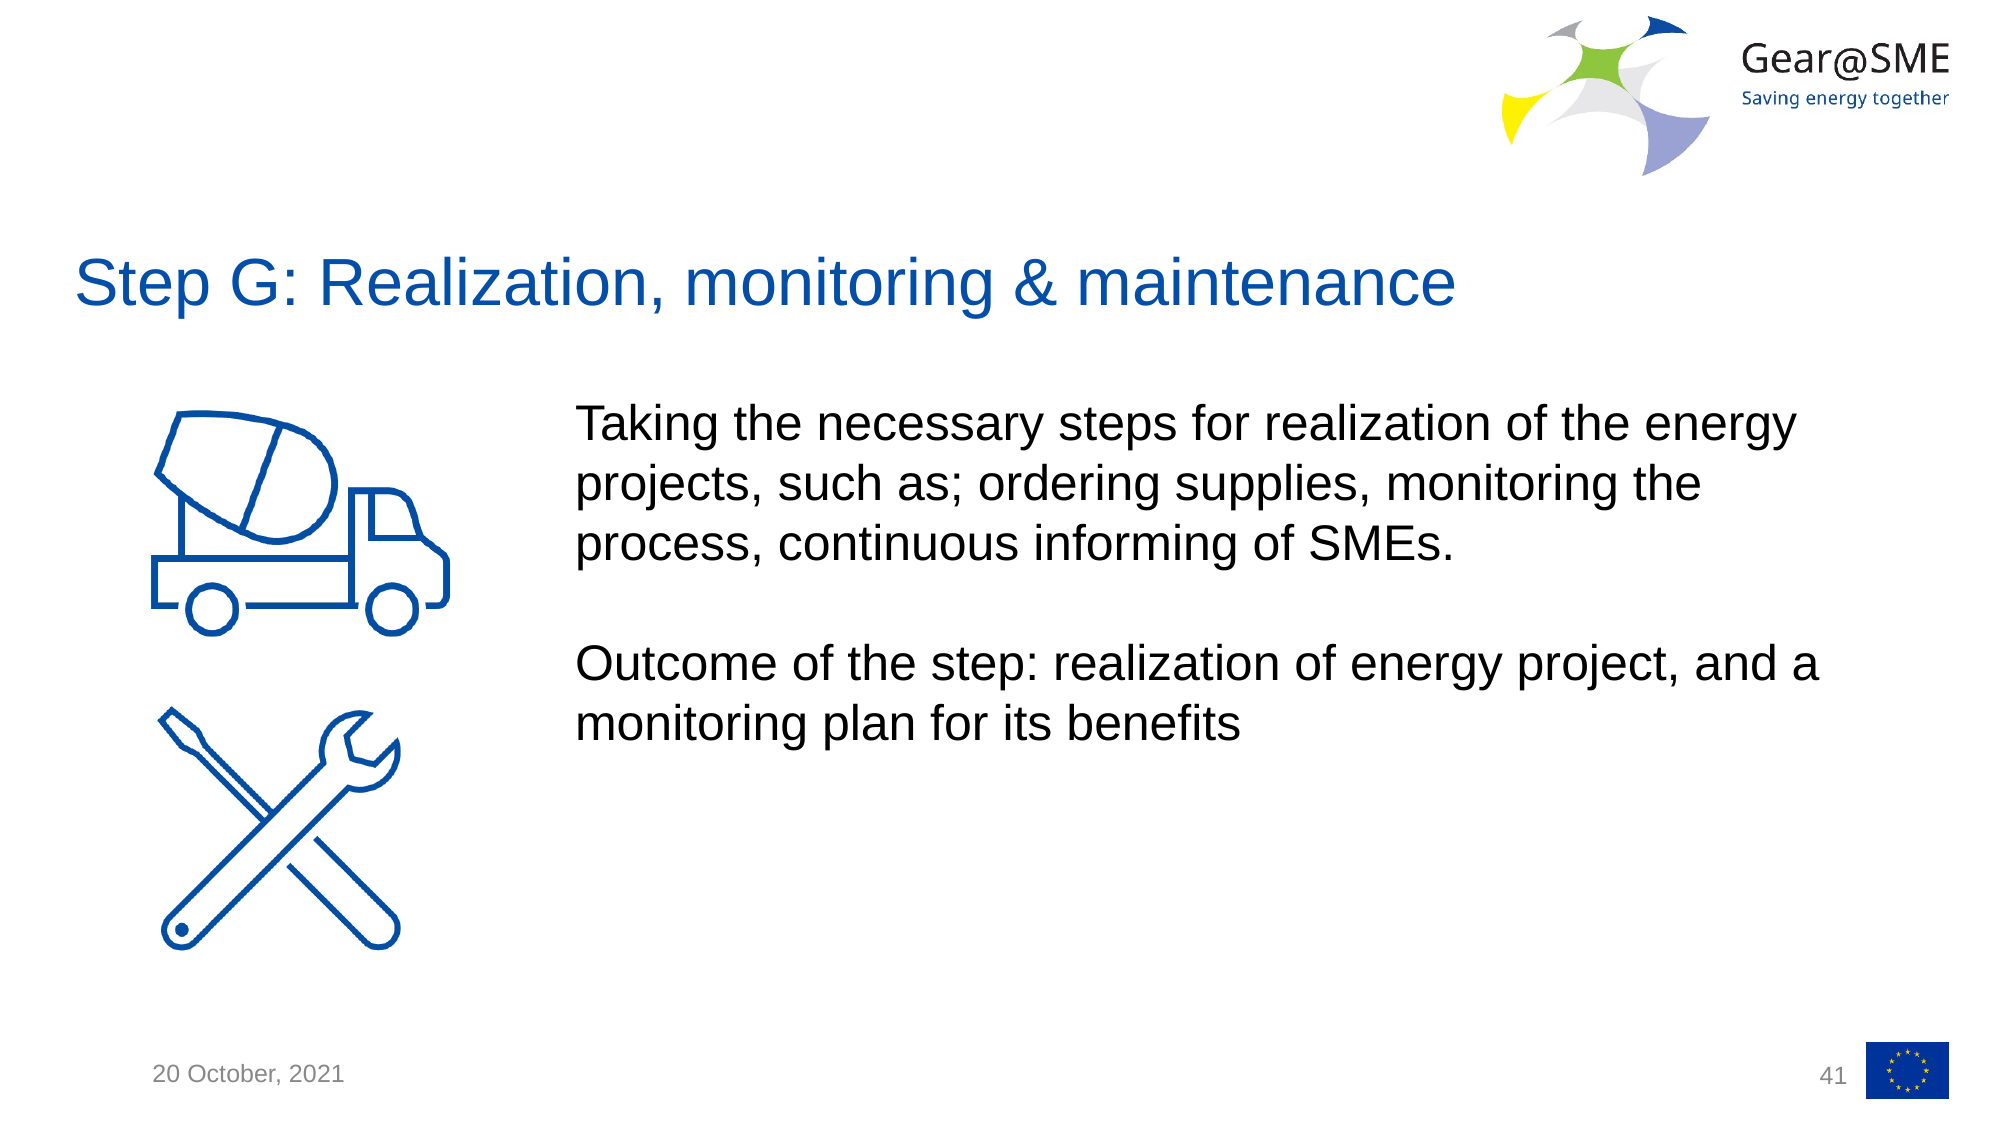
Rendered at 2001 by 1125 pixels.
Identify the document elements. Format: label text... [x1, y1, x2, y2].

slide_number 41 [1412, 1044, 1863, 1104]
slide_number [137, 1042, 588, 1103]
title Step G: Realization, monitoring & maintenance [59, 237, 1785, 332]
picture [137, 361, 463, 974]
picture [1866, 1042, 1949, 1099]
picture [1502, 16, 1949, 176]
text_box Taking the necessary steps for realization of the energy projects, such as; ordering supplies, monitoring the process, continuous informing of SMEs. Outcome of the step: realization of energy project, and a monitoring plan for its benefits [560, 375, 1863, 766]
